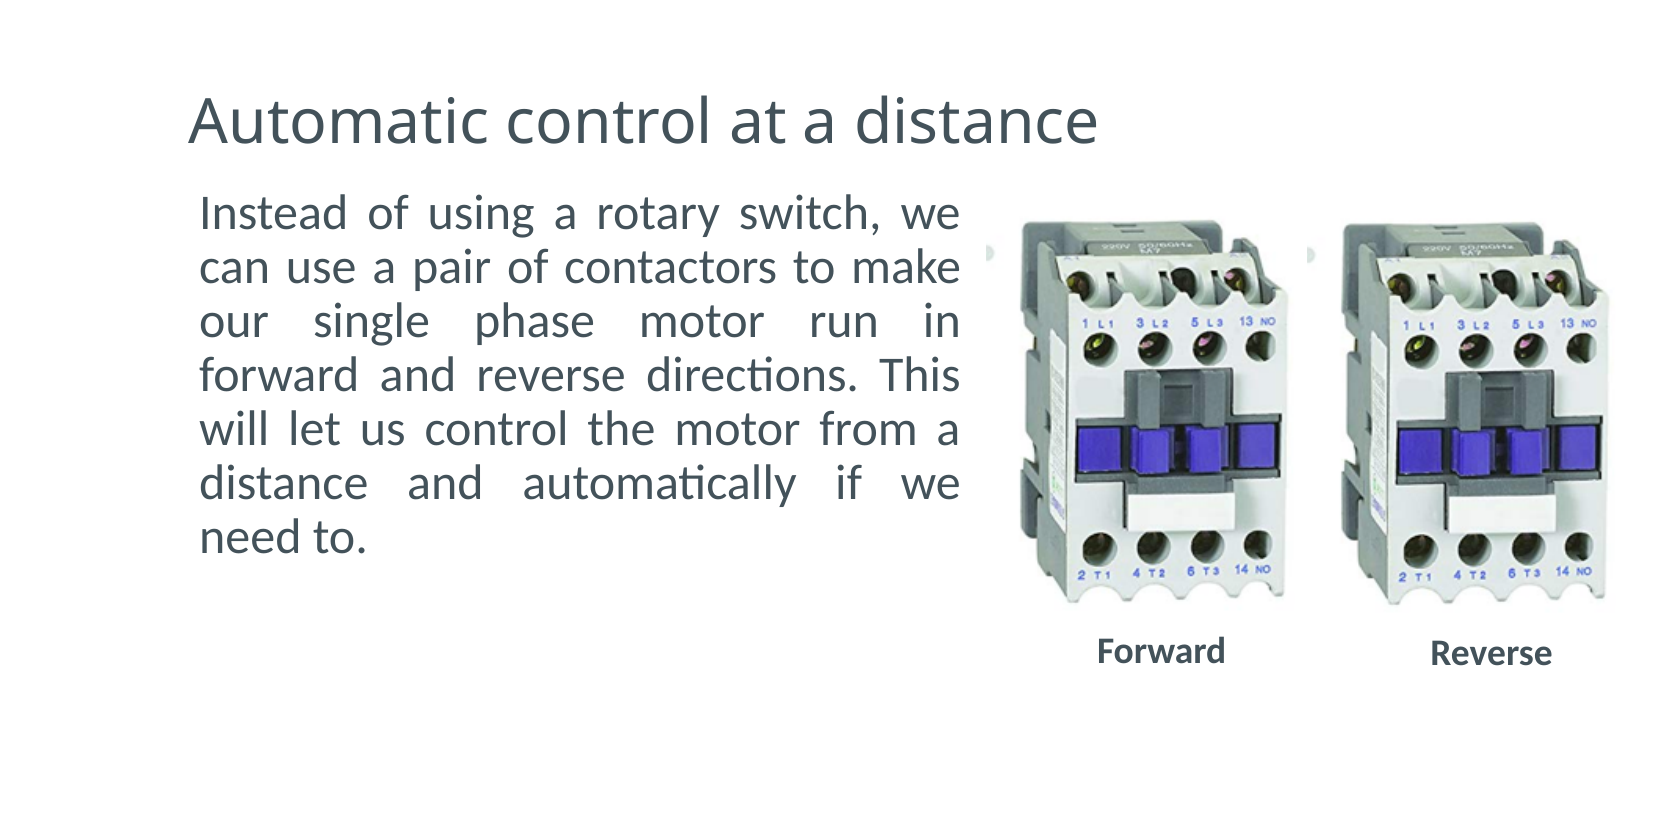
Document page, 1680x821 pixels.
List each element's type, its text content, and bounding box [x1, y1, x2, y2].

list Instead of using a rotary switch, we can use a pair of contactors to make our single phase motor run in forward and reverse directions. This will let us control the motor from a distance and automatically if we need to. [184, 179, 977, 407]
picture [986, 167, 1655, 649]
text_box Reverse [1415, 649, 1568, 681]
title Automatic control at a distance [173, 43, 1433, 203]
text_box Forward [1082, 647, 1242, 679]
